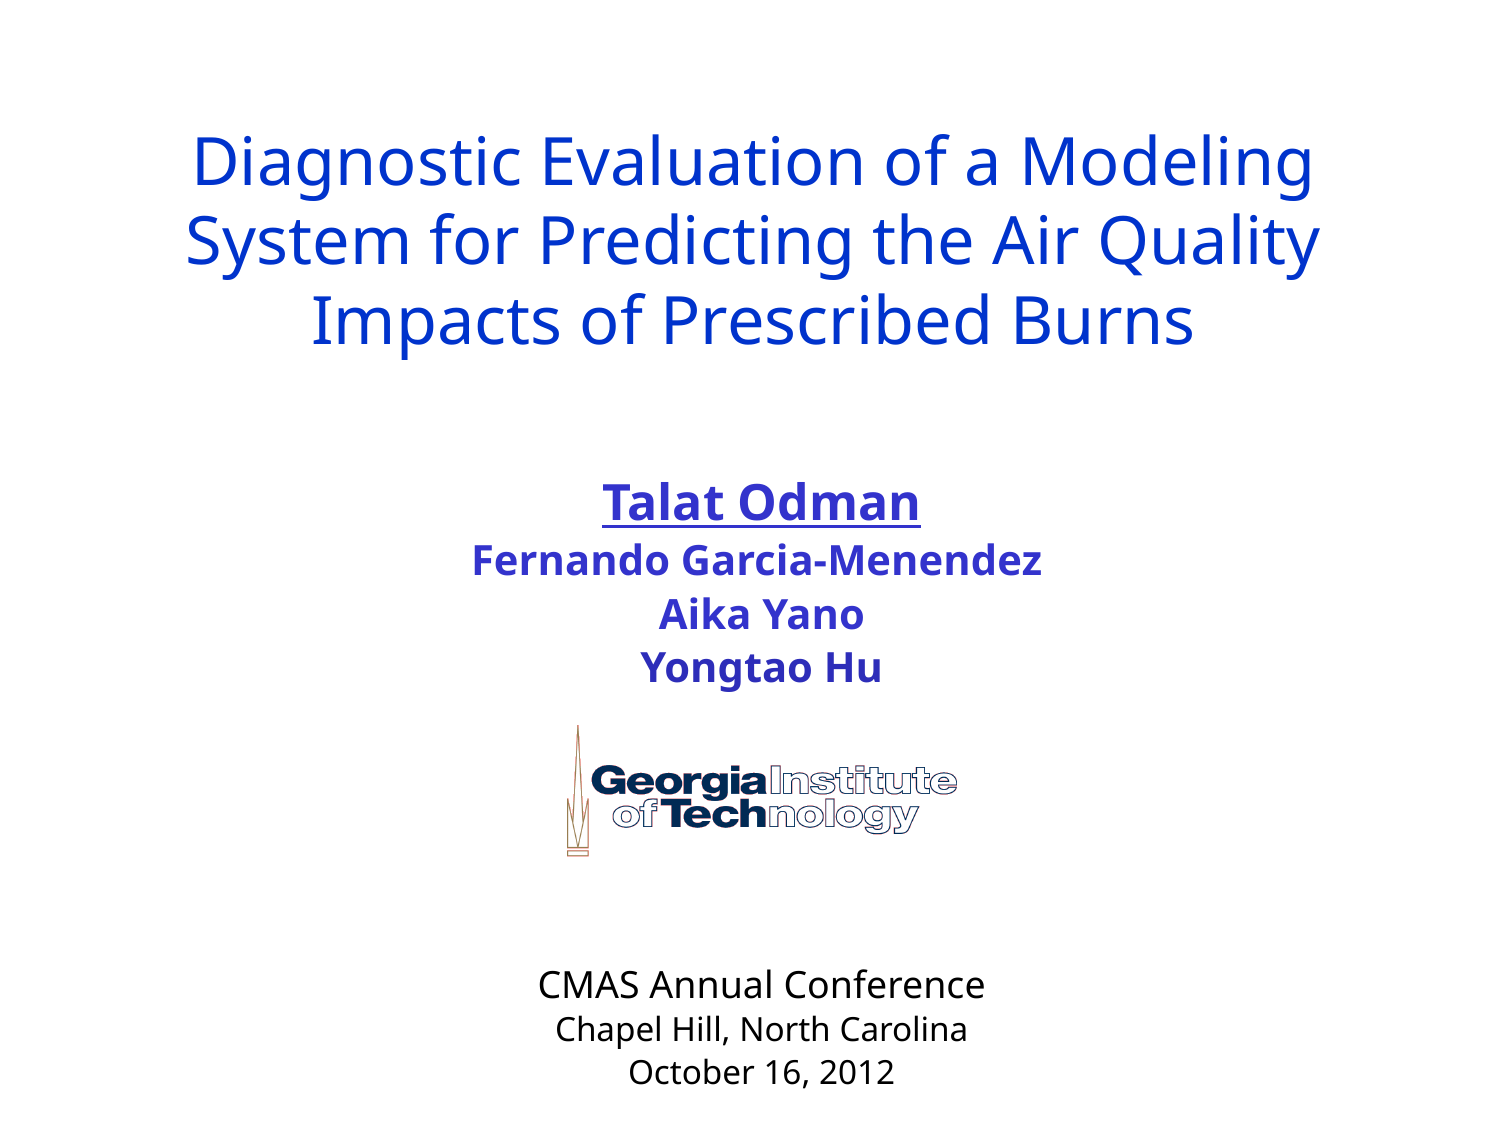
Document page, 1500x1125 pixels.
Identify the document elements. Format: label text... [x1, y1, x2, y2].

subtitle Talat Odman Fernando Garcia-Menendez Aika Yano Yongtao Hu CMAS Annual Conference Chapel Hill, North Carolina October 16, 2012 [123, 356, 1400, 888]
picture [567, 725, 957, 895]
title Diagnostic Evaluation of a Modeling System for Predicting the Air Quality Impacts of Prescribed Burns [69, 143, 1438, 333]
